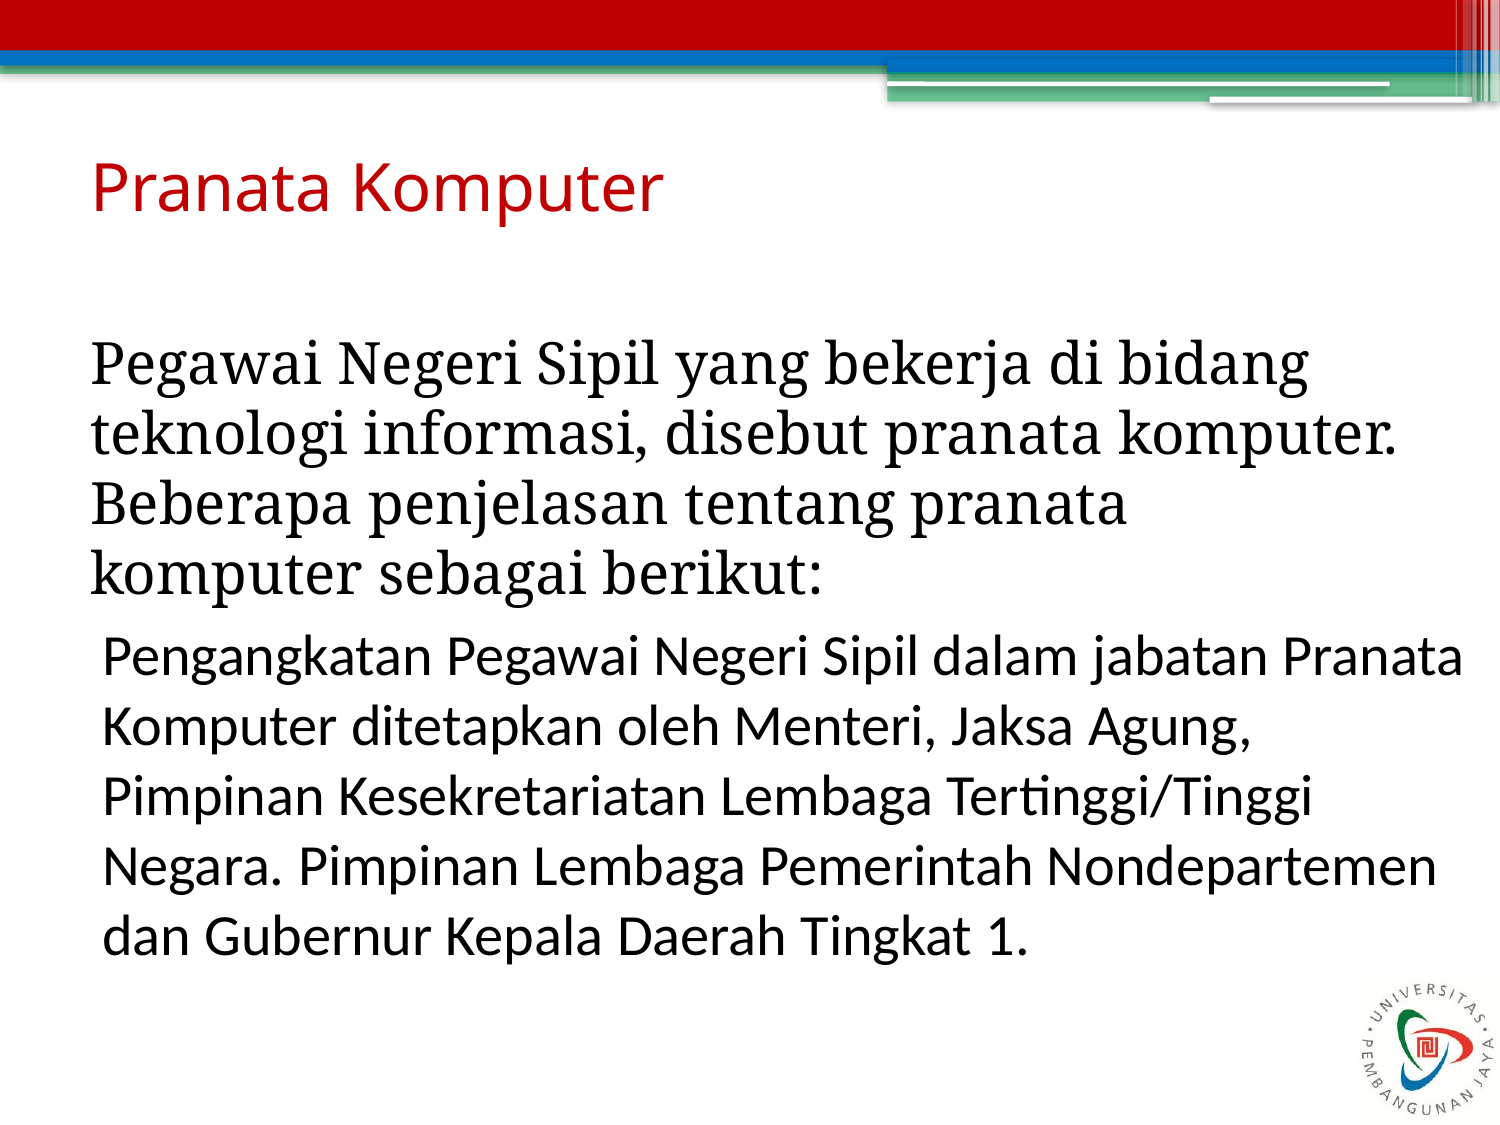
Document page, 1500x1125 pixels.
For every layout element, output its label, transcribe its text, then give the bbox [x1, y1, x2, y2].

list Pegawai Negeri Sipil yang bekerja di bidang teknologi informasi, disebut pranata komputer. Beberapa penjelasan tentang pranata komputer sebagai berikut: [75, 318, 1425, 1029]
text_box Pengangkatan Pegawai Negeri Sipil dalam jabatan Pranata Komputer ditetapkan oleh Menteri, Jaksa Agung, Pimpinan Kesekretariatan Lembaga Tertinggi/Tinggi Negara. Pimpinan Lembaga Pemerintah Nondepartemen dan Gubernur Kepala Daerah Tingkat 1. [87, 609, 1500, 975]
title Pranata Komputer [75, 137, 1425, 313]
picture [1352, 975, 1500, 1125]
